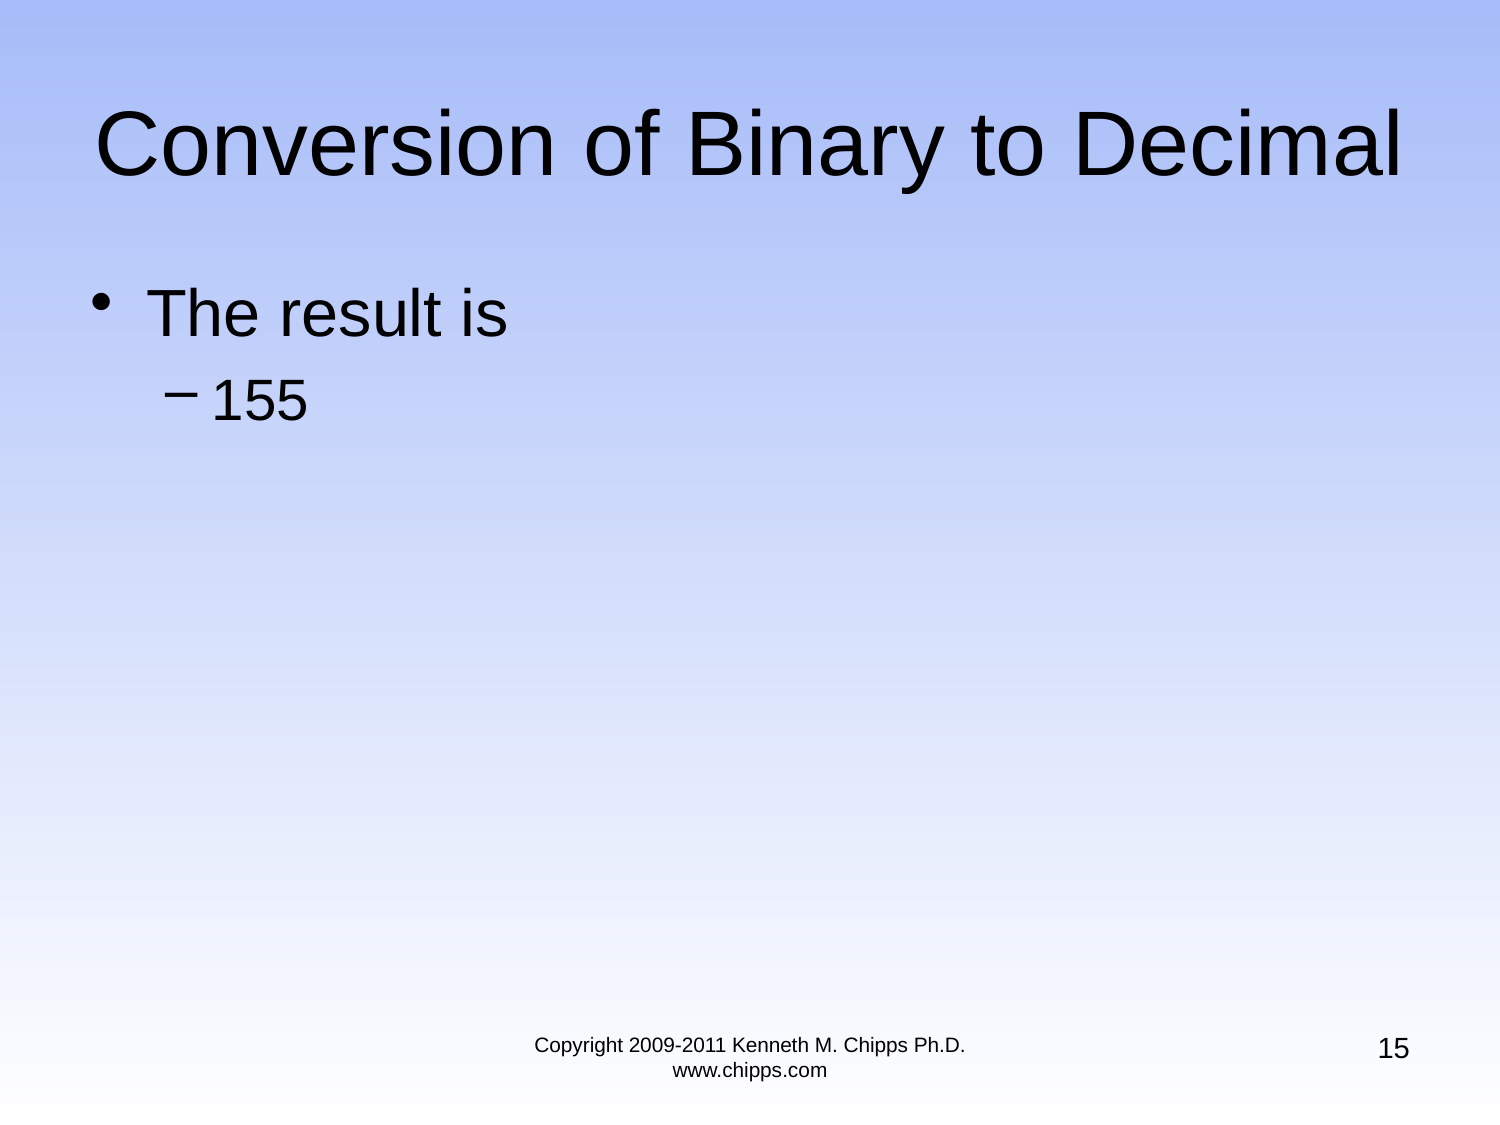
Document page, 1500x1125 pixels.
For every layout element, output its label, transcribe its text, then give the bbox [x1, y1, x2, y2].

slide_number 15 [1074, 1021, 1426, 1101]
footer Copyright 2009-2011 Kenneth M. Chipps Ph.D. www.chipps.com [449, 1024, 1051, 1103]
list The result is 155 [74, 262, 1426, 1006]
title Conversion of Binary to Decimal [74, 44, 1426, 233]
